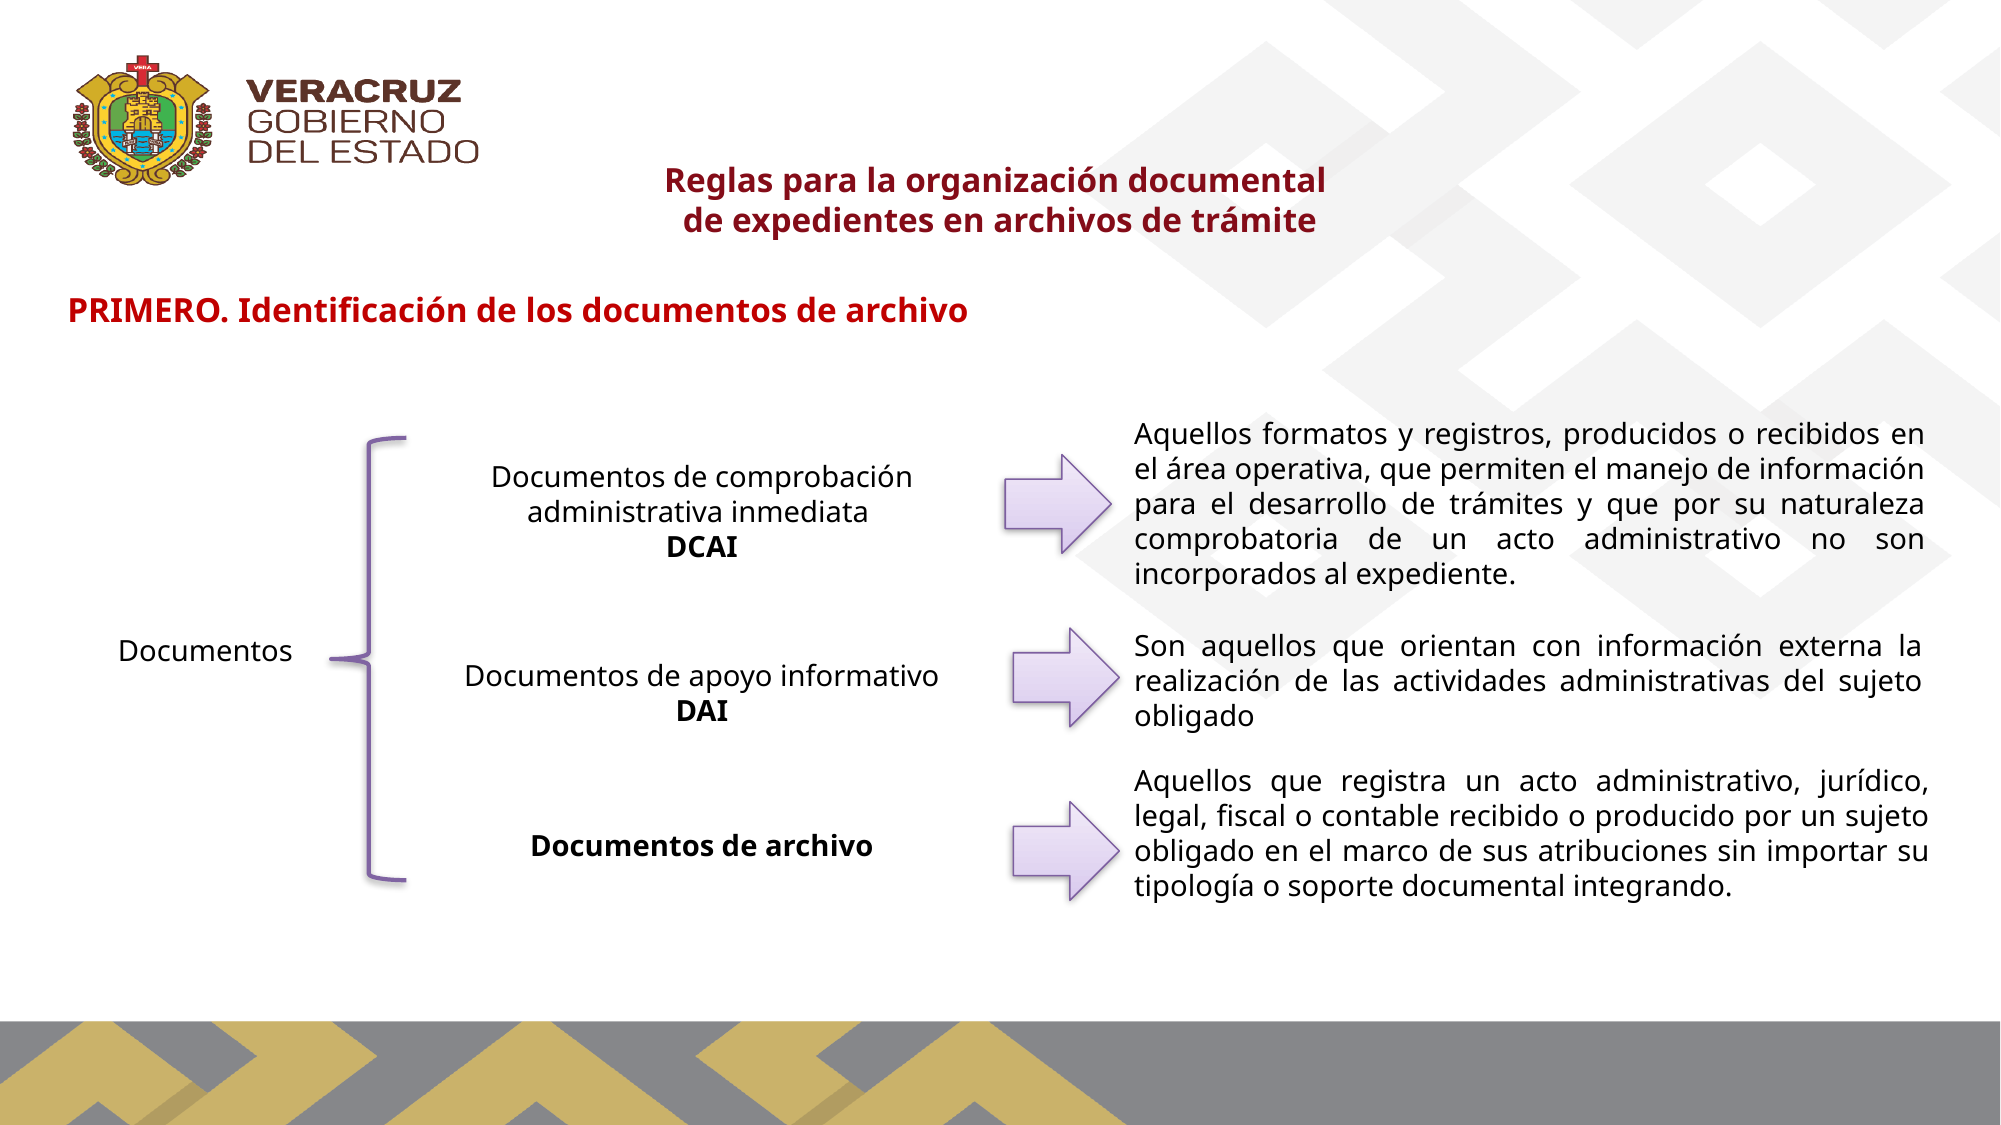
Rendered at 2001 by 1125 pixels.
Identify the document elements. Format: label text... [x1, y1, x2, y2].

text_box [329, 435, 407, 883]
text_box Reglas para la organización documental de expedientes en archivos de trámite [176, 151, 1825, 247]
text_box Documentos de comprobación administrativa inmediata DCAI [410, 451, 998, 571]
text_box PRIMERO. Identificación de los documentos de archivo [52, 282, 1945, 337]
text_box Aquellos que registra un acto administrativo, jurídico, legal, fiscal o contable recibido o producido por un sujeto obligado en el marco de sus atribuciones sin importar su tipología o soporte documental integrando. [1119, 755, 1945, 910]
text_box Documentos de archivo [410, 819, 998, 870]
text_box Aquellos formatos y registros, producidos o recibidos en el área operativa, que permiten el manejo de información para el desarrollo de trámites y que por su naturaleza comprobatoria de un acto administrativo no son incorporados al expediente. [1119, 408, 1941, 598]
text_box [1012, 627, 1120, 728]
text_box Documentos [79, 624, 332, 675]
text_box [1004, 453, 1112, 554]
picture [0, 0, 2001, 1125]
text_box [1012, 800, 1120, 902]
text_box Documentos de apoyo informativo DAI [410, 649, 998, 735]
text_box Son aquellos que orientan con información externa la realización de las actividades administrativas del sujeto obligado [1119, 619, 1938, 740]
